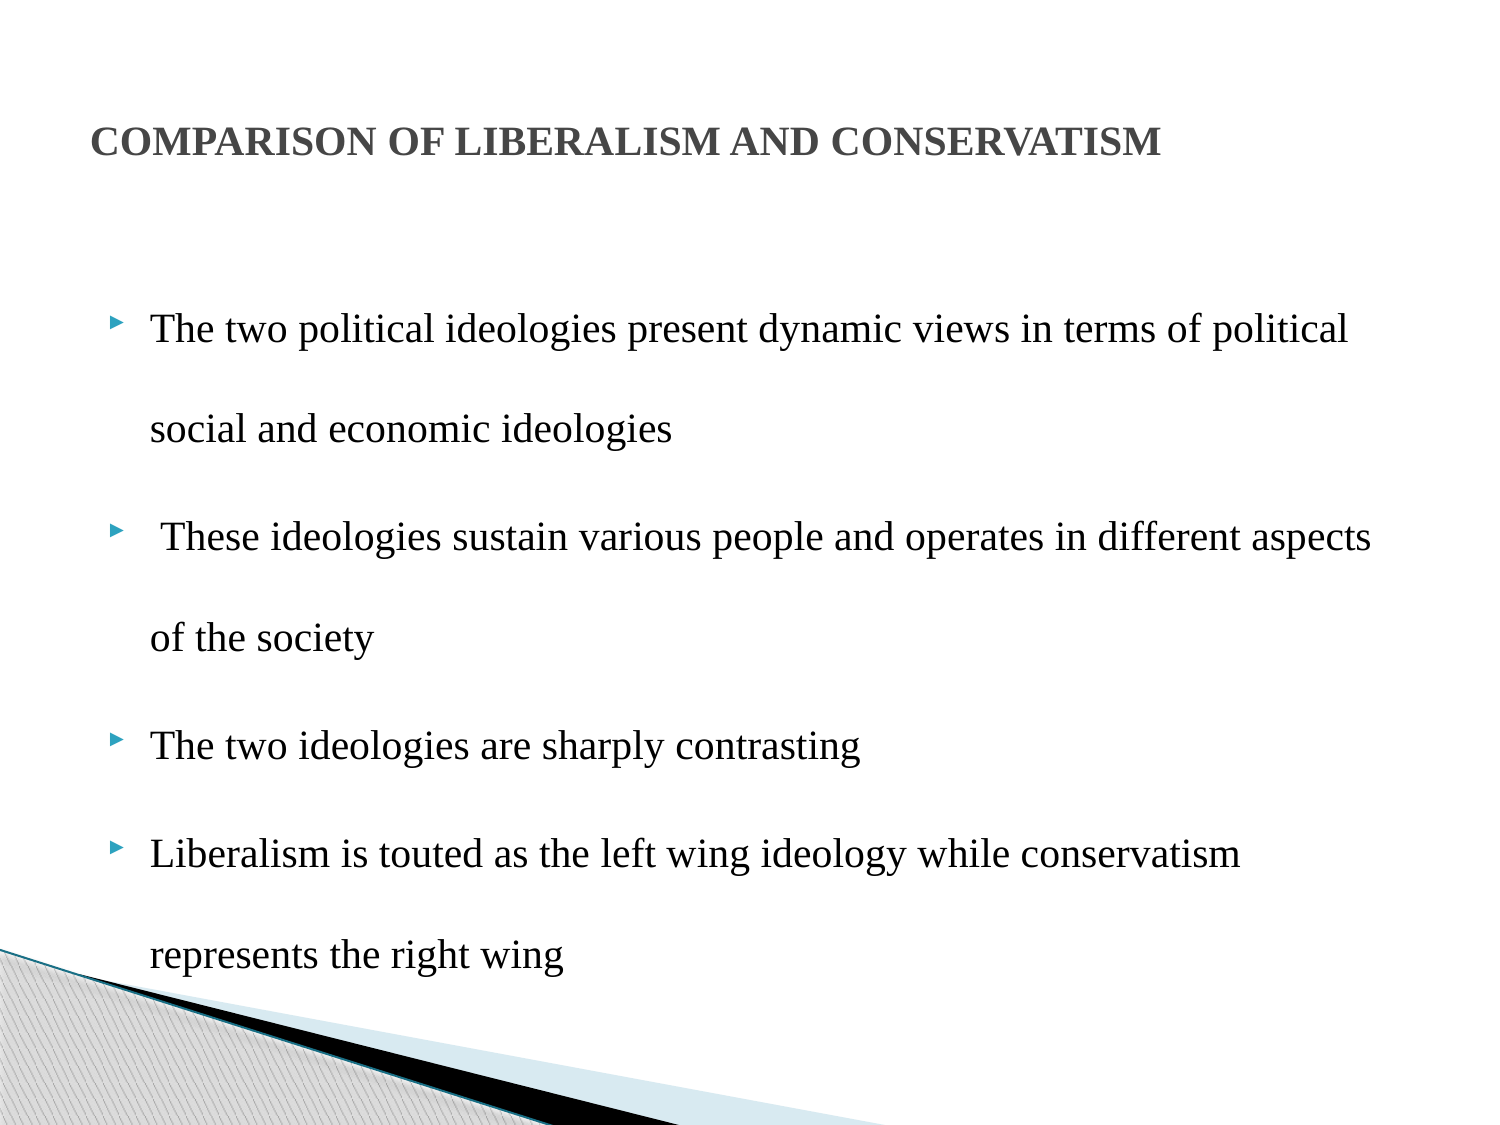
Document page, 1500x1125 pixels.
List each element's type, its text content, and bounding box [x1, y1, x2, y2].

list The two political ideologies present dynamic views in terms of political social and economic ideologies These ideologies sustain various people and operates in different aspects of the society The two ideologies are sharply contrasting Liberalism is touted as the left wing ideology while conservatism represents the right wing [75, 243, 1425, 986]
title COMPARISON OF LIBERALISM AND CONSERVATISM [75, 45, 1425, 233]
